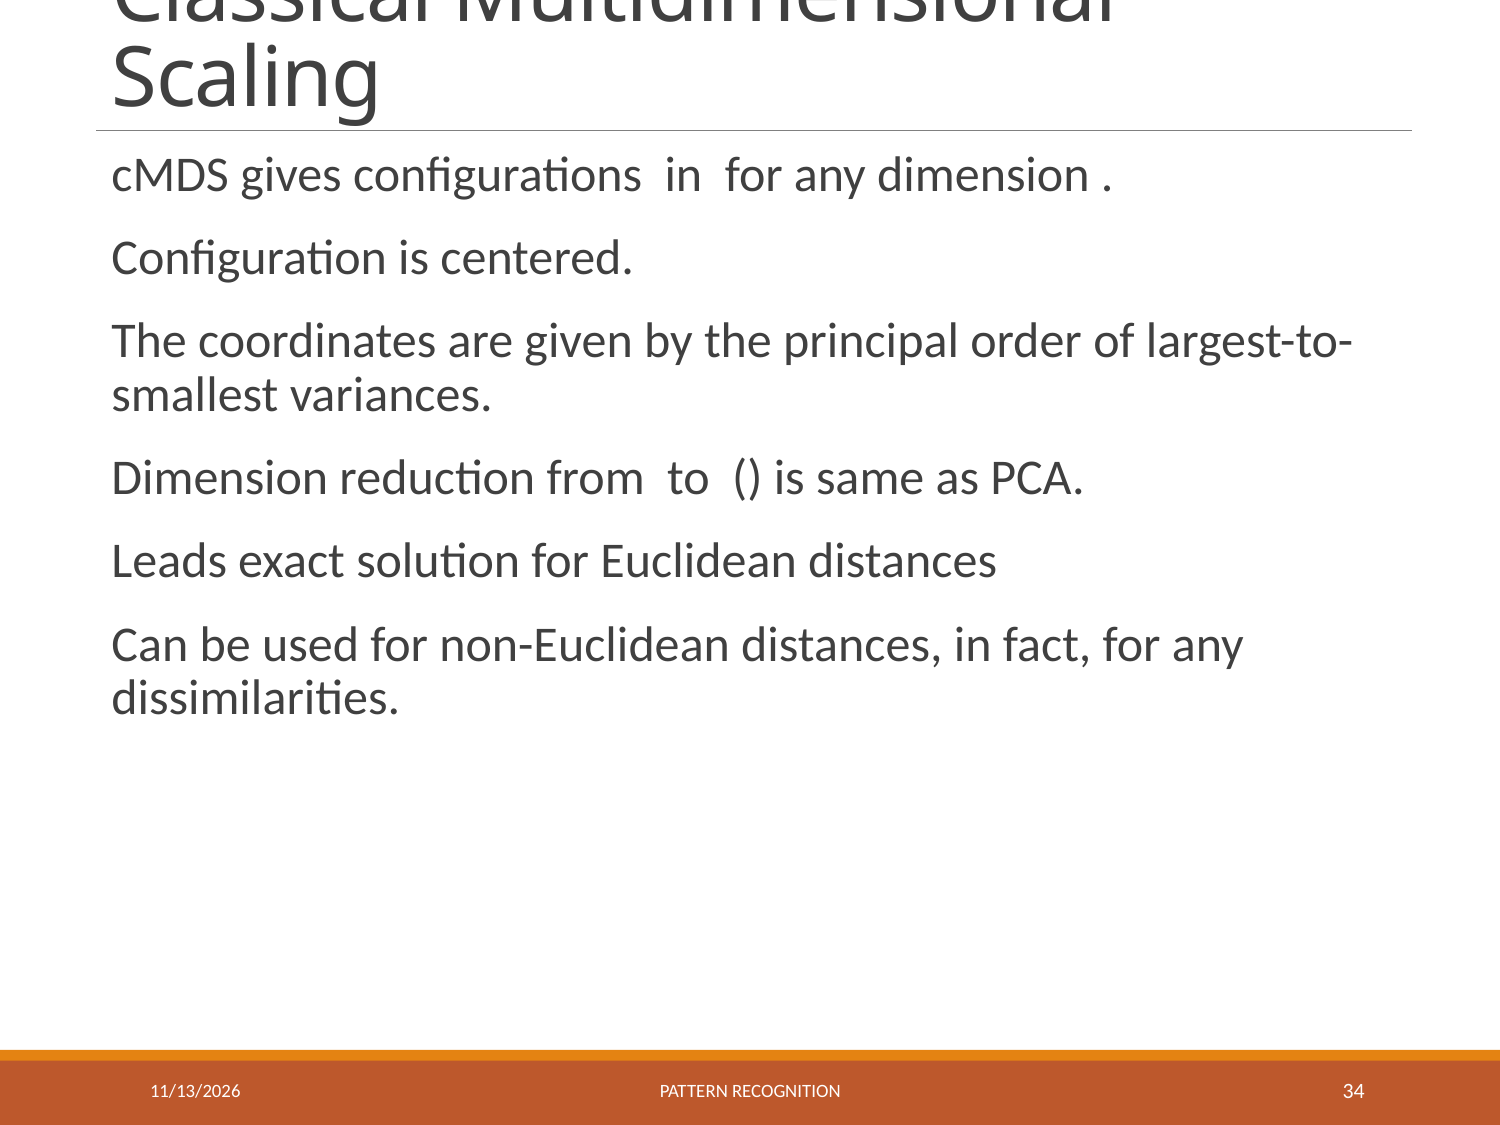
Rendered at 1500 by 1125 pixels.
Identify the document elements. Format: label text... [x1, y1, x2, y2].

title Classical Multidimensional Scaling [96, 19, 1413, 131]
footer Pattern recognition [453, 1059, 1047, 1120]
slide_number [135, 1059, 440, 1120]
slide_number 34 [1218, 1059, 1380, 1120]
